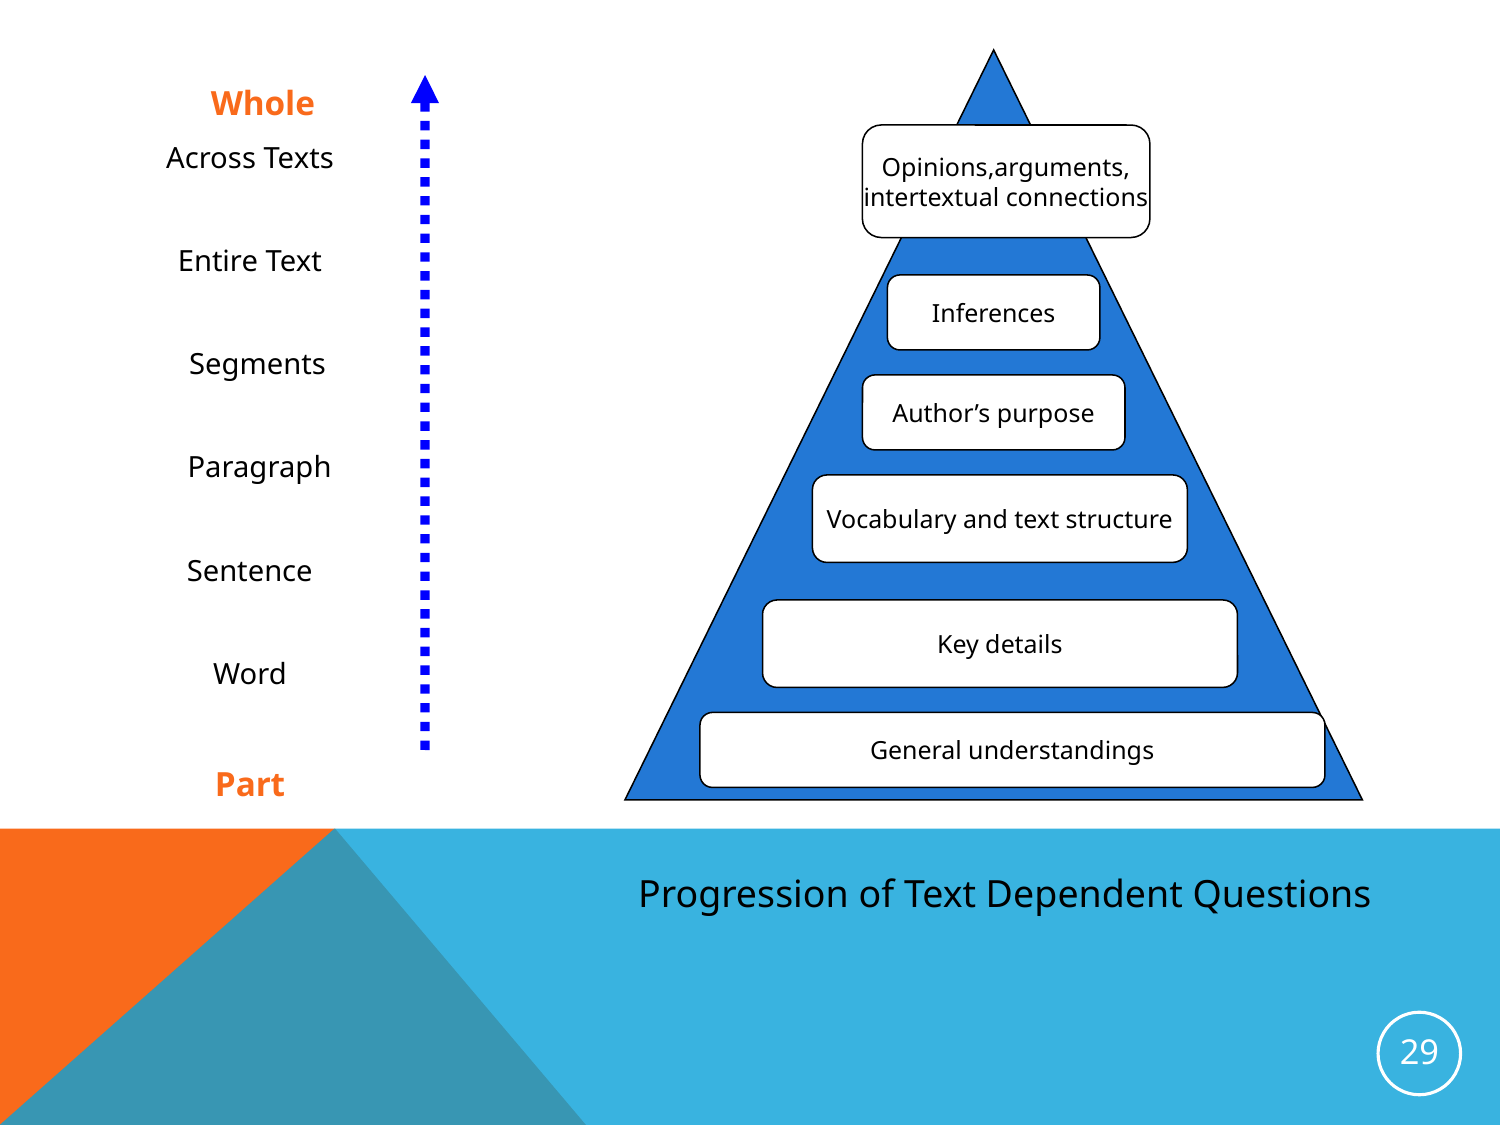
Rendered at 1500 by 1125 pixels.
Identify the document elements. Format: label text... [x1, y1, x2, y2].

text_box Progression of Text Dependent Questions [623, 862, 1449, 923]
slide_number 29 [1376, 1010, 1463, 1097]
text_box Inferences [887, 274, 1100, 350]
text_box [624, 238, 1363, 800]
text_box Author’s purpose [862, 374, 1126, 450]
text_box Opinions,arguments, intertextual connections [862, 124, 1150, 238]
text_box Key details [762, 599, 1238, 688]
list Whole Across Texts Entire Text Segments Paragraph Sentence Word Part [137, 74, 363, 813]
text_box [418, 75, 432, 88]
text_box Vocabulary and text structure [812, 474, 1188, 563]
text_box General understandings [699, 712, 1325, 788]
text_box [957, 49, 1031, 124]
